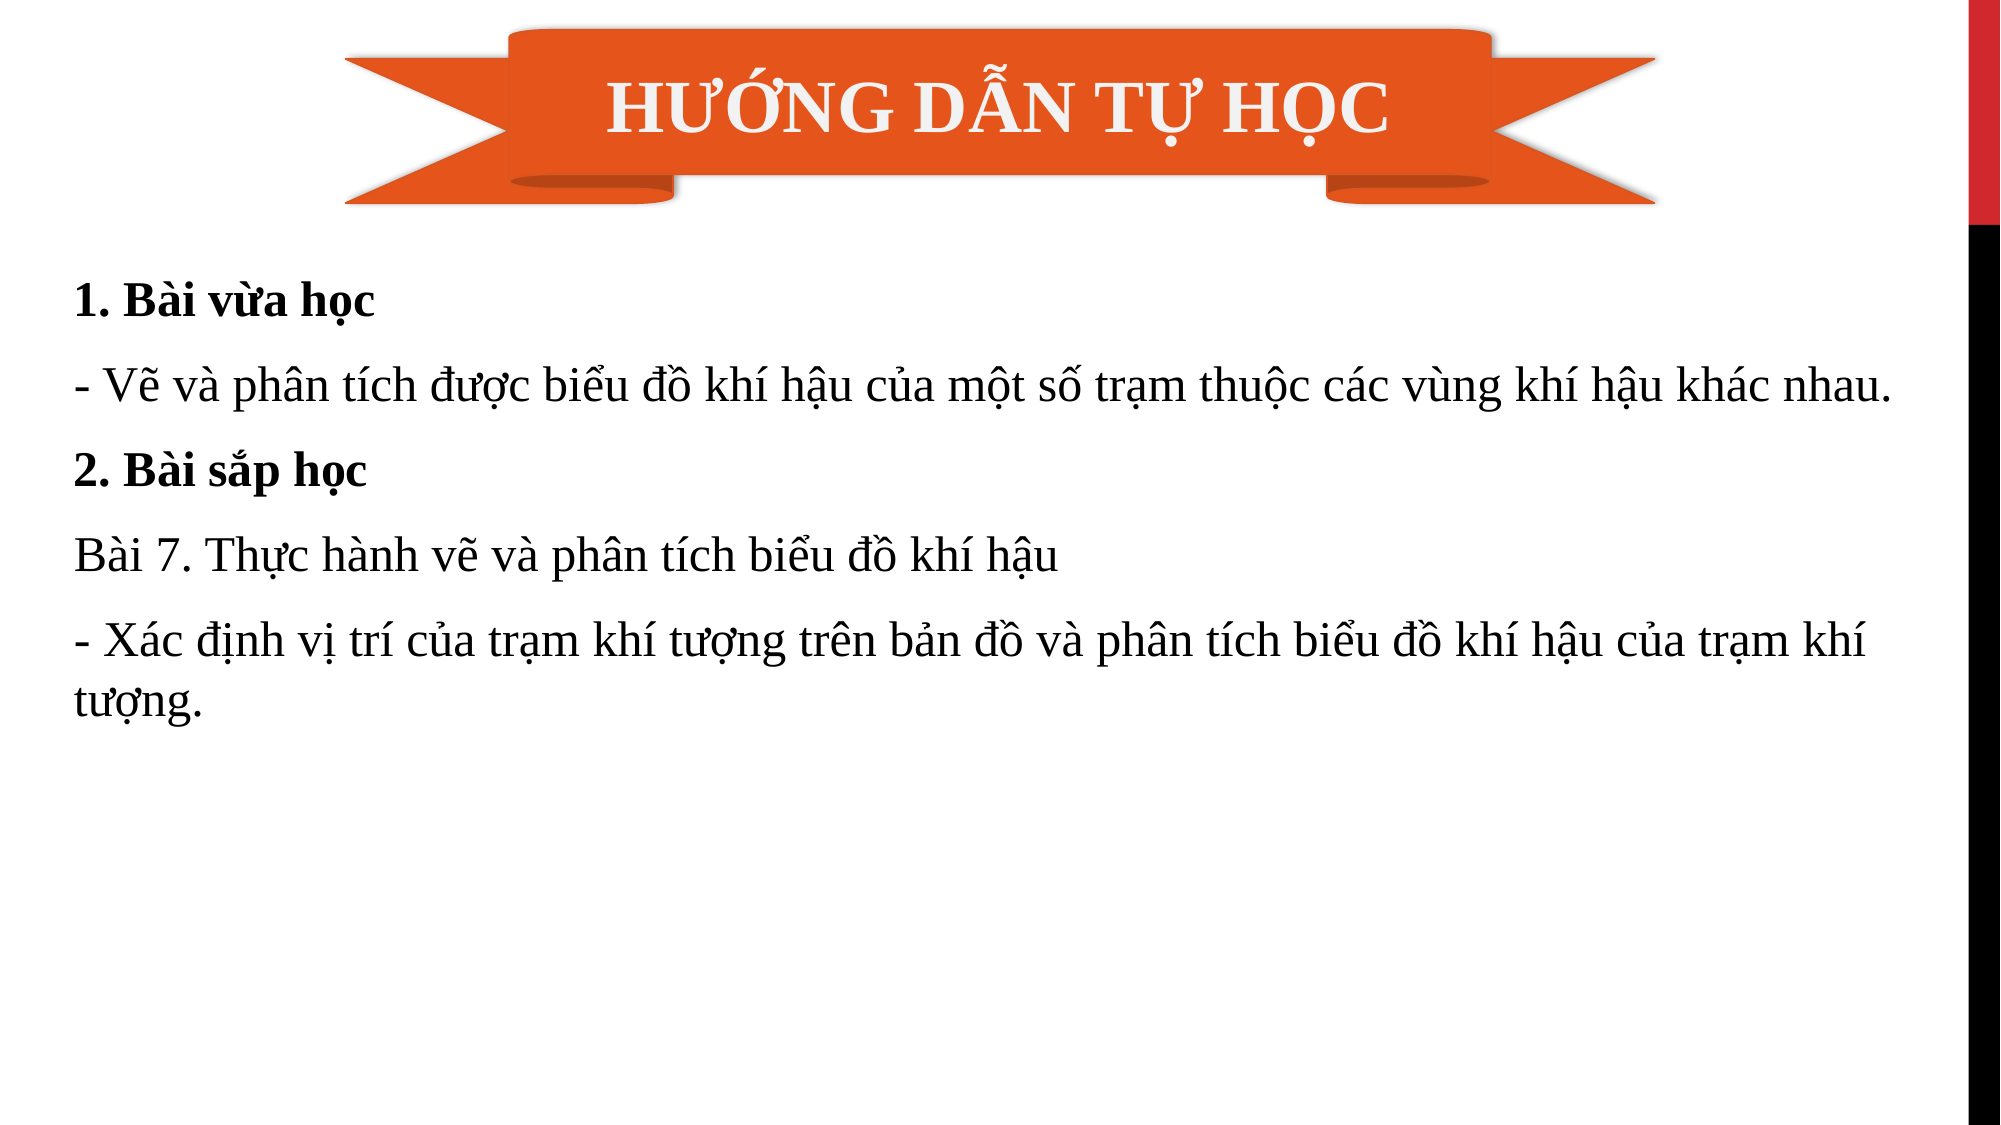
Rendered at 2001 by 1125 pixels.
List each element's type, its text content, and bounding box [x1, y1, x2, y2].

text_box HƯỚNG DẪN TỰ HỌC [344, 28, 1656, 205]
text_box 1. Bài vừa học - Vẽ và phân tích được biểu đồ khí hậu của một số trạm thuộc các vùng khí hậu khác nhau. 2. Bài sắp học Bài 7. Thực hành vẽ và phân tích biểu đồ khí hậu - Xác định vị trí của trạm khí tượng trên bản đồ và phân tích biểu đồ khí hậu của trạm khí tượng. [59, 258, 1962, 819]
